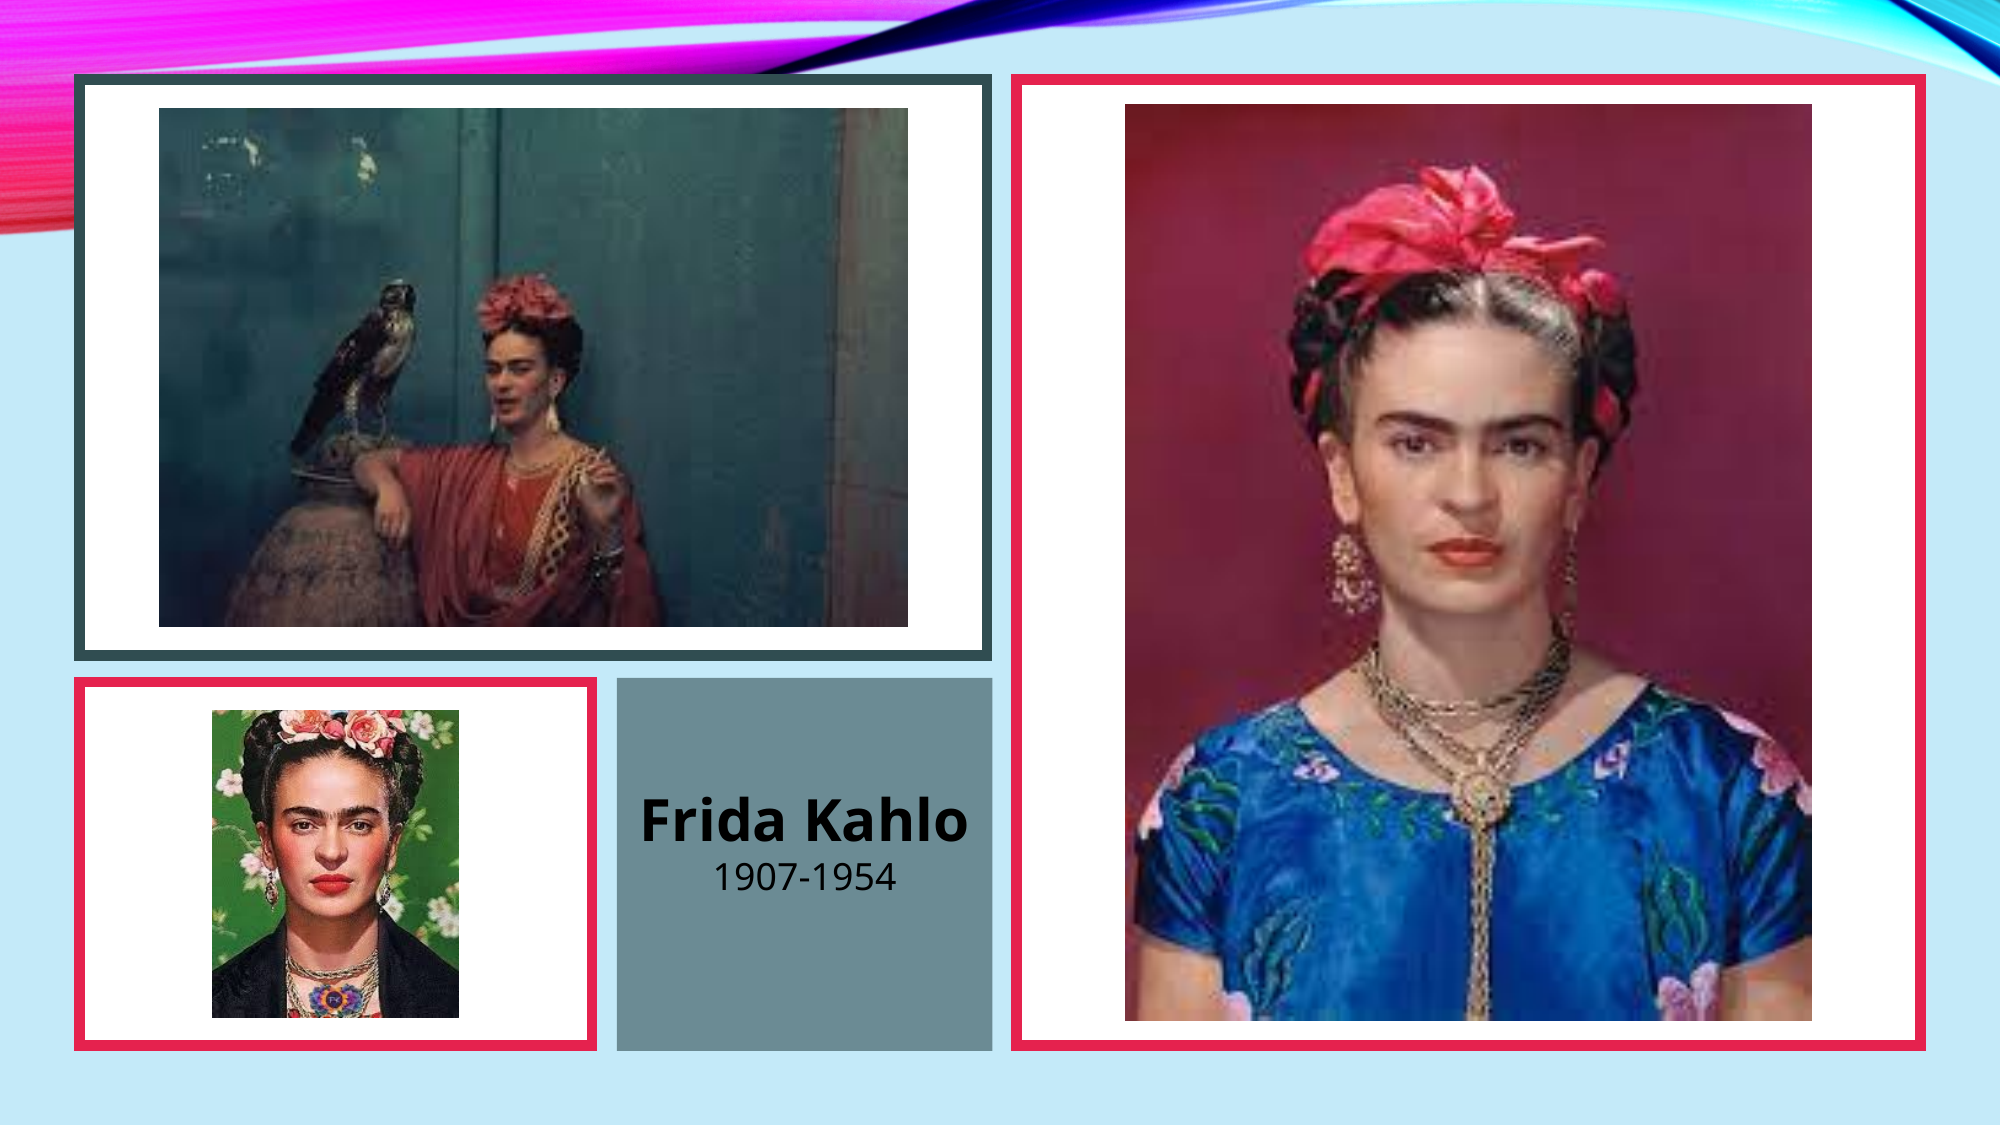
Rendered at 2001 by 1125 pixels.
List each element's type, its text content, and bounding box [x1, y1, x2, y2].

picture [159, 108, 908, 627]
picture [212, 709, 459, 1018]
picture [0, 0, 2000, 237]
text_box [78, 79, 988, 656]
picture [1890, 0, 2000, 75]
text_box [616, 677, 993, 1052]
picture [1124, 104, 1812, 1022]
text_box [1015, 79, 1922, 1047]
picture [1910, 0, 2000, 45]
text_box Frida Kahlo 1907-1954 [625, 775, 985, 951]
text_box [78, 681, 593, 1047]
